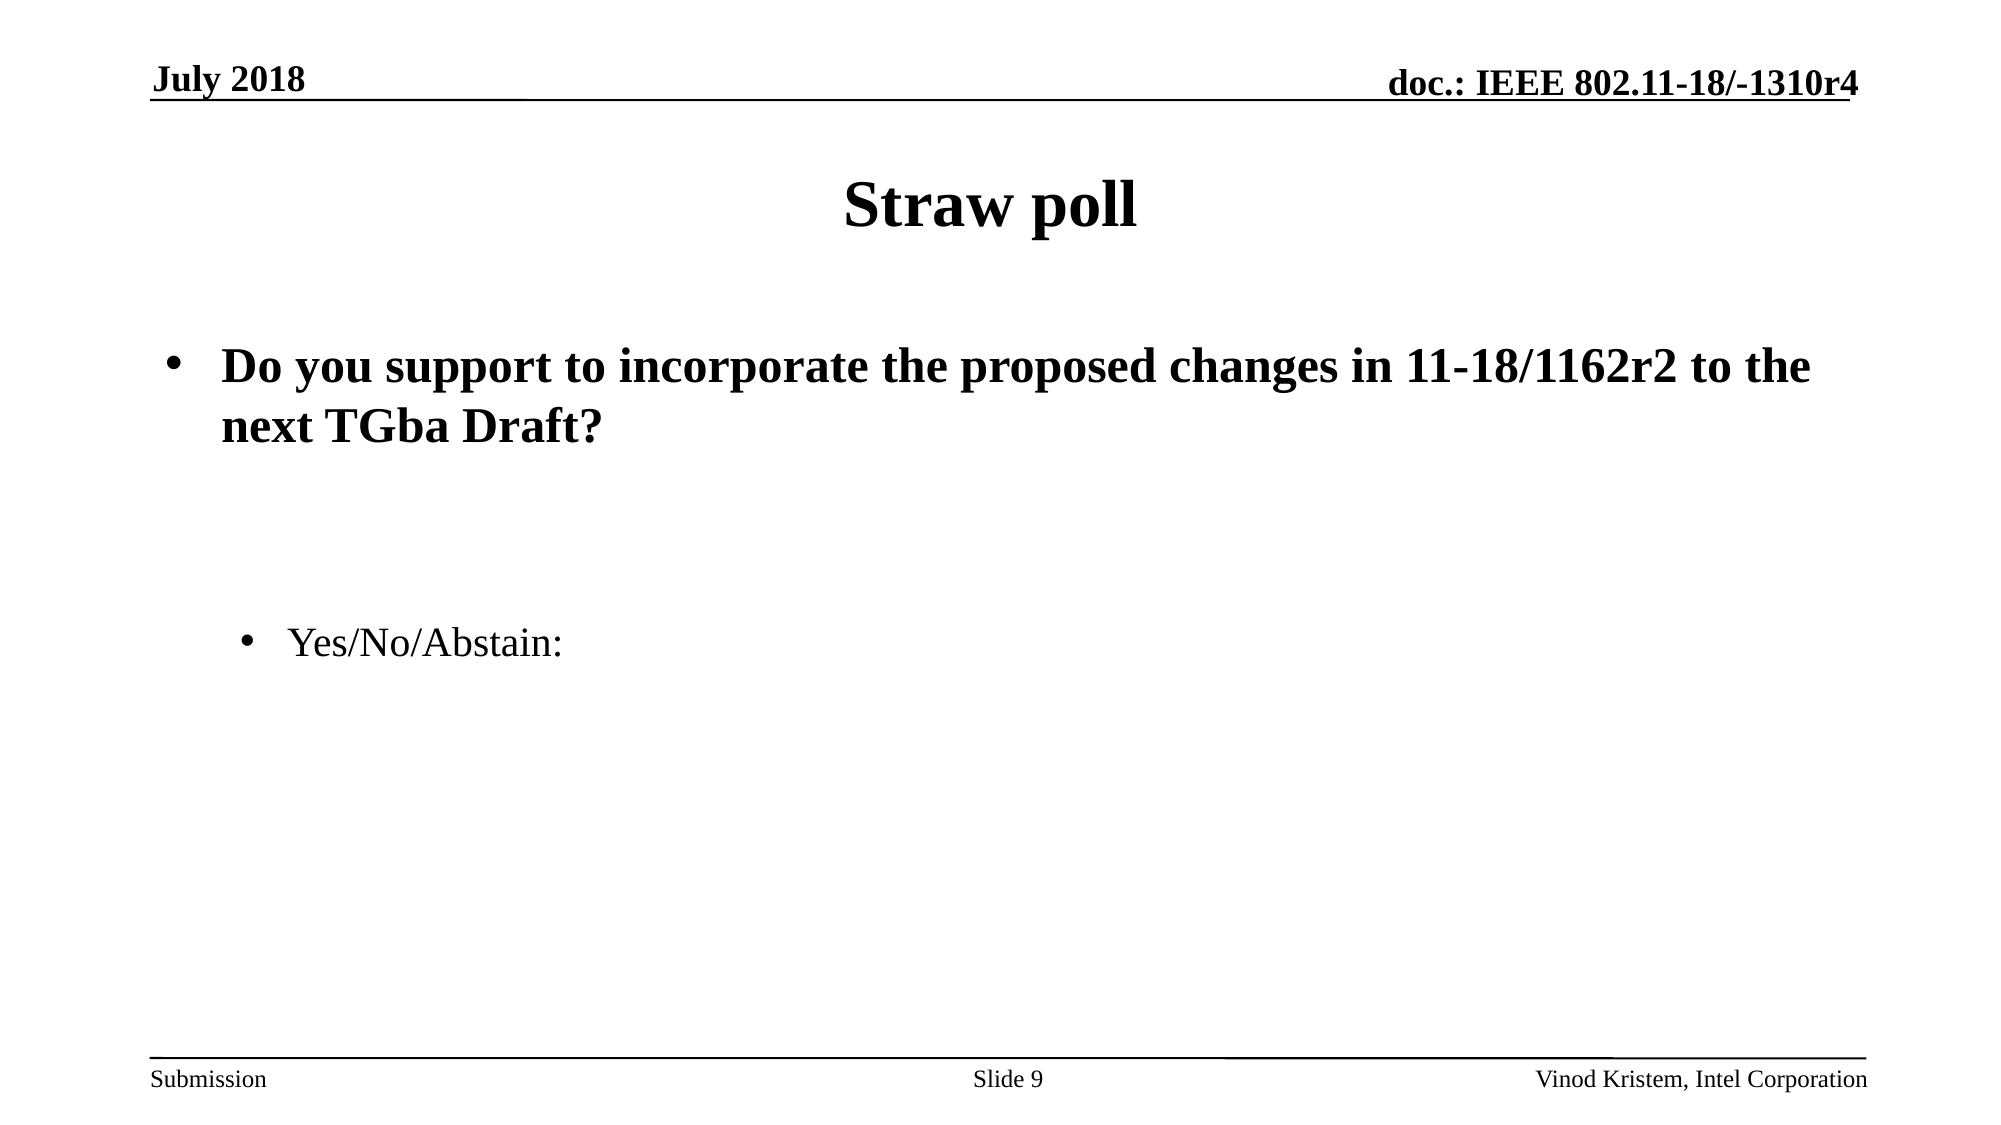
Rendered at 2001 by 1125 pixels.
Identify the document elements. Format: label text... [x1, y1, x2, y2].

title Straw poll [149, 112, 1850, 288]
slide_number Slide 9 [950, 1061, 1067, 1123]
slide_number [152, 54, 563, 100]
list Do you support to incorporate the proposed changes in 11-18/1162r2 to the next TGba Draft? Yes/No/Abstain: [149, 324, 1850, 1000]
footer Vinod Kristem, Intel Corporation [1171, 1061, 1869, 1093]
